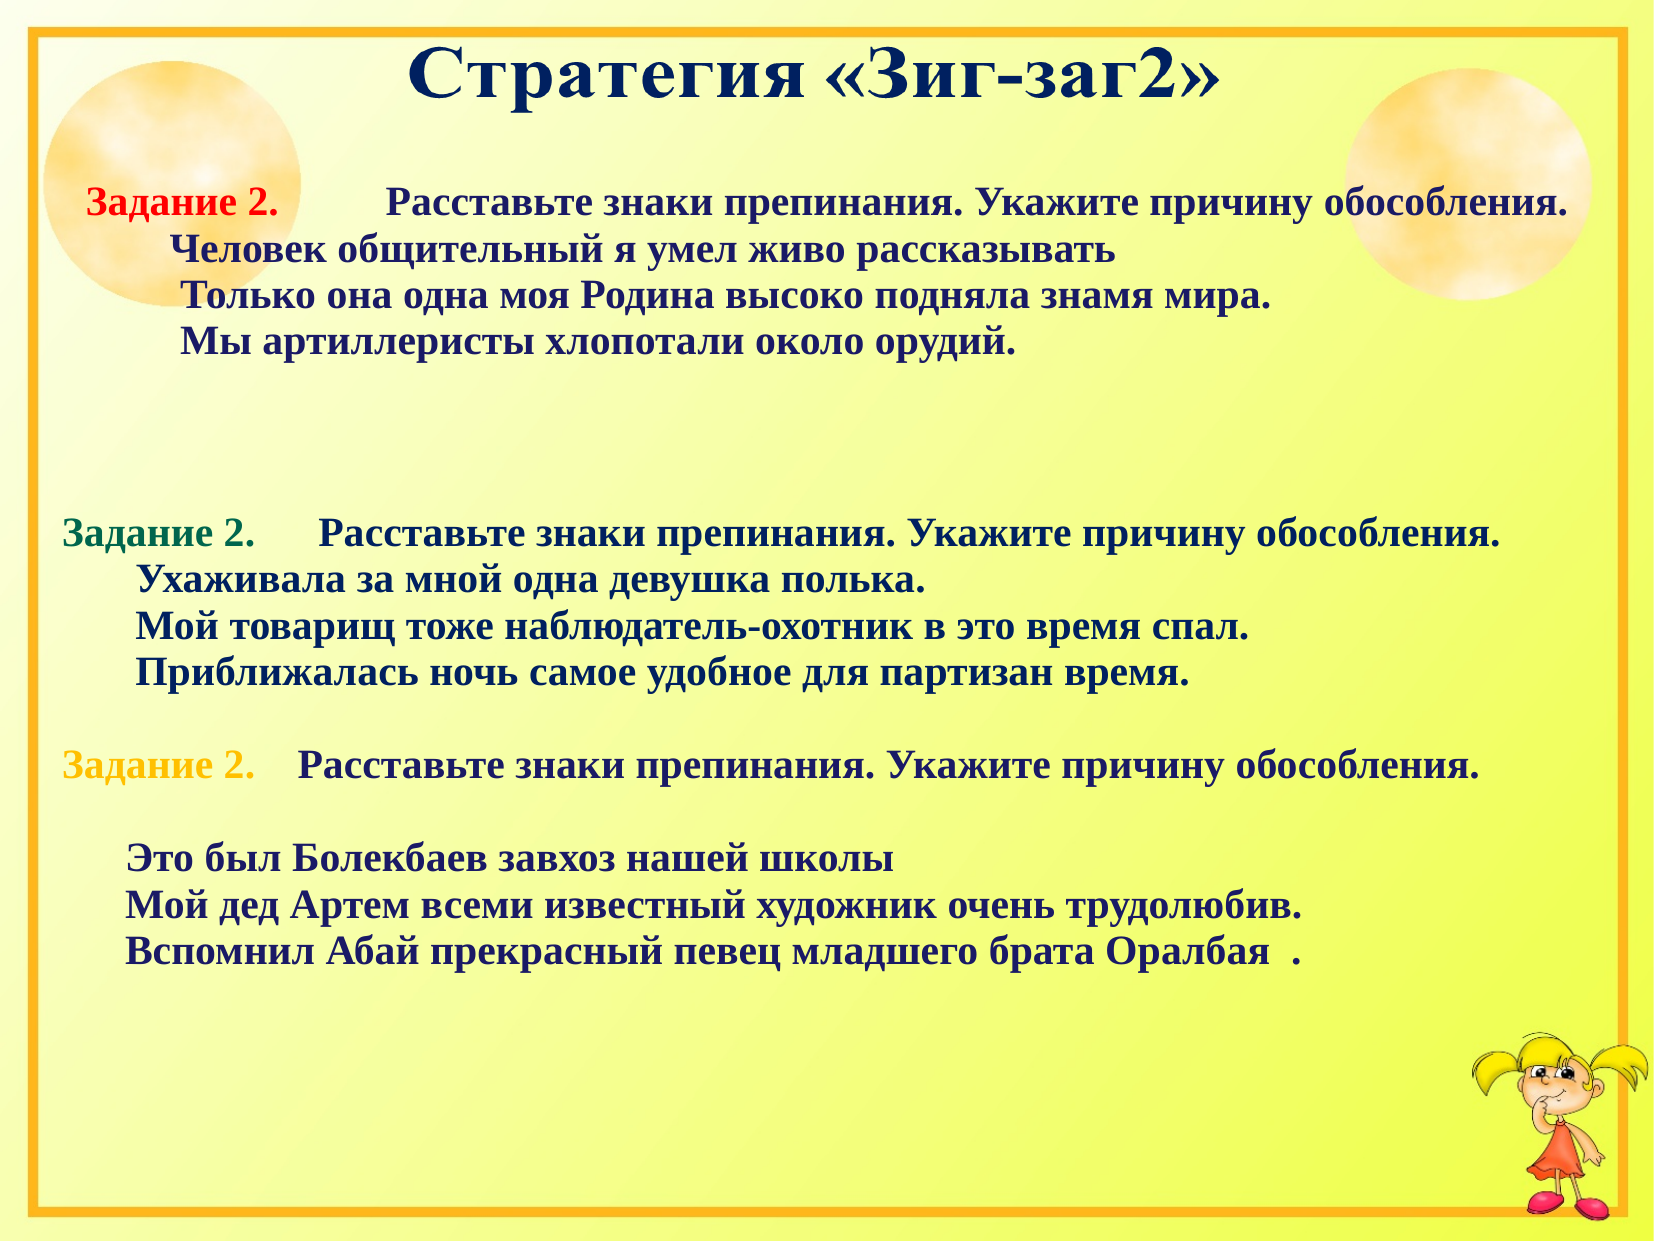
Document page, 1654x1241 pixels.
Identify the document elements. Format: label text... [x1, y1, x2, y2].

text_box Задание 2. Расставьте знаки препинания. Укажите причину обособления. Человек общительный я умел живо рассказывать Только она одна моя Родина высоко подняла знамя мира. Мы артиллеристы хлопотали около орудий. [70, 171, 1595, 372]
picture [0, 0, 1654, 1241]
text_box Задание 2. Расставьте знаки препинания. Укажите причину обособления. Ухаживала за мной одна девушка полька. Мой товарищ тоже наблюдатель-охотник в это время спал. Приближалась ночь самое удобное для партизан время. Задание 2. Расставьте знаки препинания. Укажите причину обособления. Это был Болекбаев завхоз нашей школы Мой дед Артем всеми известный художник очень трудолюбив. Вспомнил Абай прекрасный певец младшего брата Оралбая . [47, 501, 1595, 1075]
